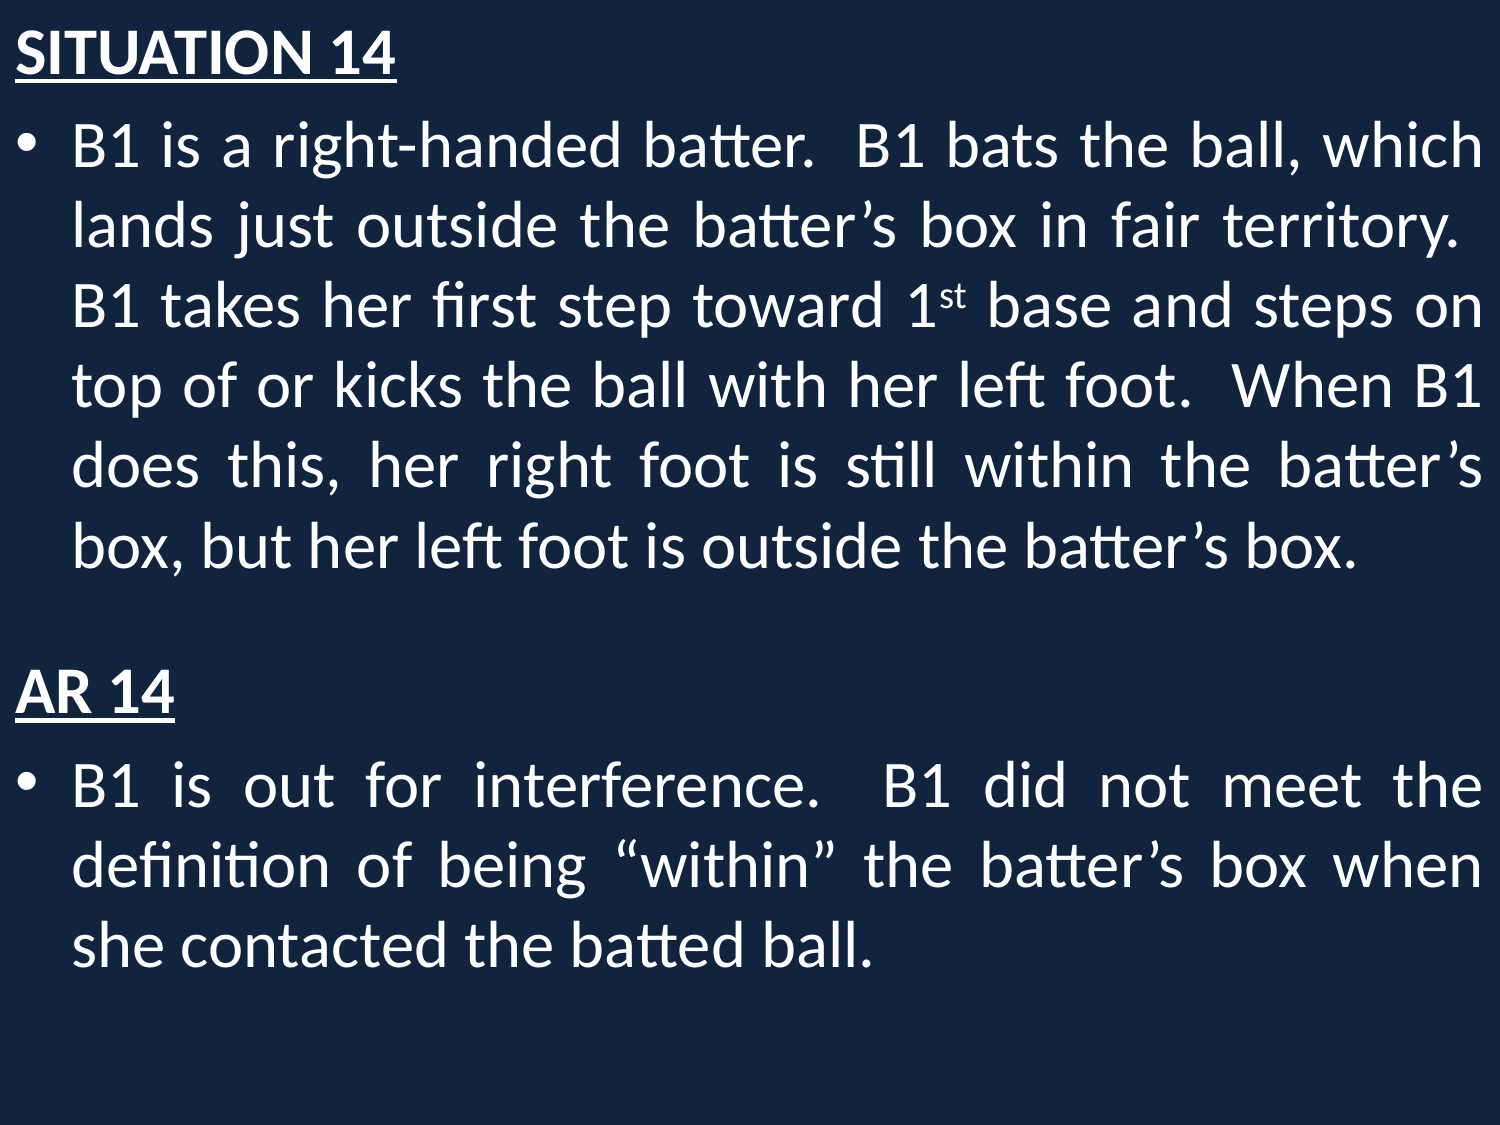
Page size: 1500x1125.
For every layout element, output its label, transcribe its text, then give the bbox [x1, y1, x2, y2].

list SITUATION 14 B1 is a right-handed batter. B1 bats the ball, which lands just outside the batter’s box in fair territory. B1 takes her first step toward 1st base and steps on top of or kicks the ball with her left foot. When B1 does this, her right foot is still within the batter’s box, but her left foot is outside the batter’s box. AR 14 B1 is out for interference. B1 did not meet the definition of being “within” the batter’s box when she contacted the batted ball. [0, 0, 1500, 1125]
